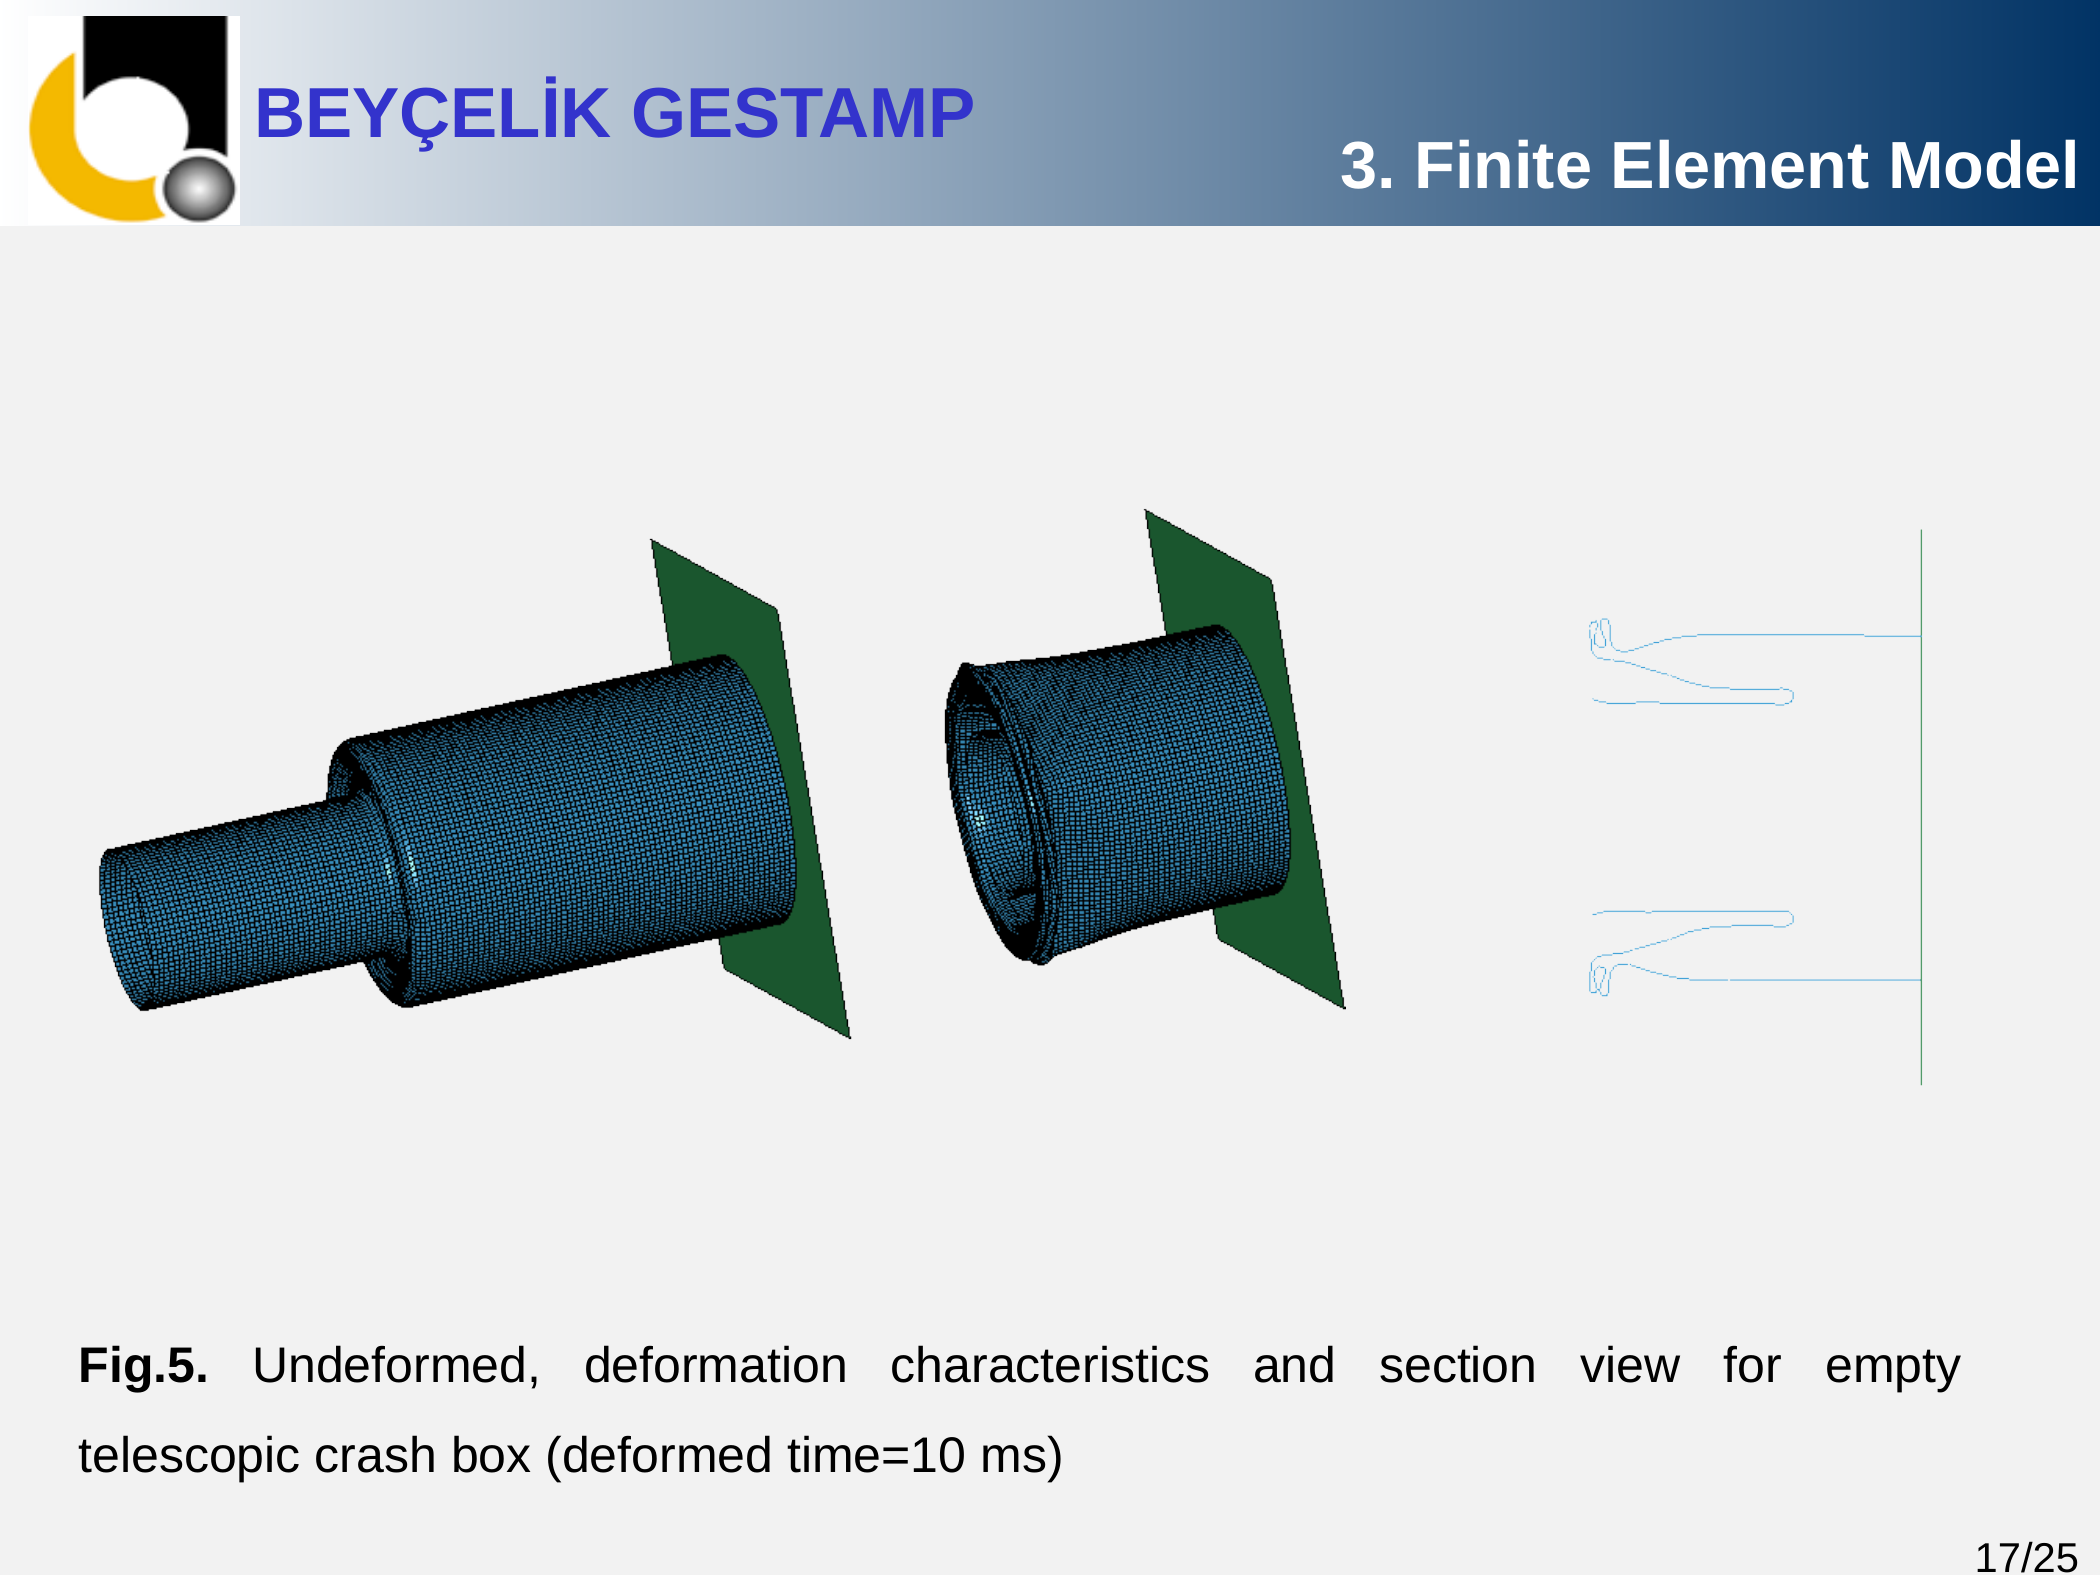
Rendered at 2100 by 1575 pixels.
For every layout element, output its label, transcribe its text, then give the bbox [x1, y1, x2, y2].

picture [923, 491, 1346, 1124]
slide_number 17/25 [1786, 1520, 2100, 1575]
picture [92, 491, 858, 1099]
picture [28, 16, 240, 225]
text_box Fig.5. Undeformed, deformation characteristics and section view for empty telescopic crash box (deformed time=10 ms) [63, 1295, 1977, 1491]
picture [1518, 491, 2000, 1104]
text_box 3. Finite Element Model [166, 43, 2100, 212]
